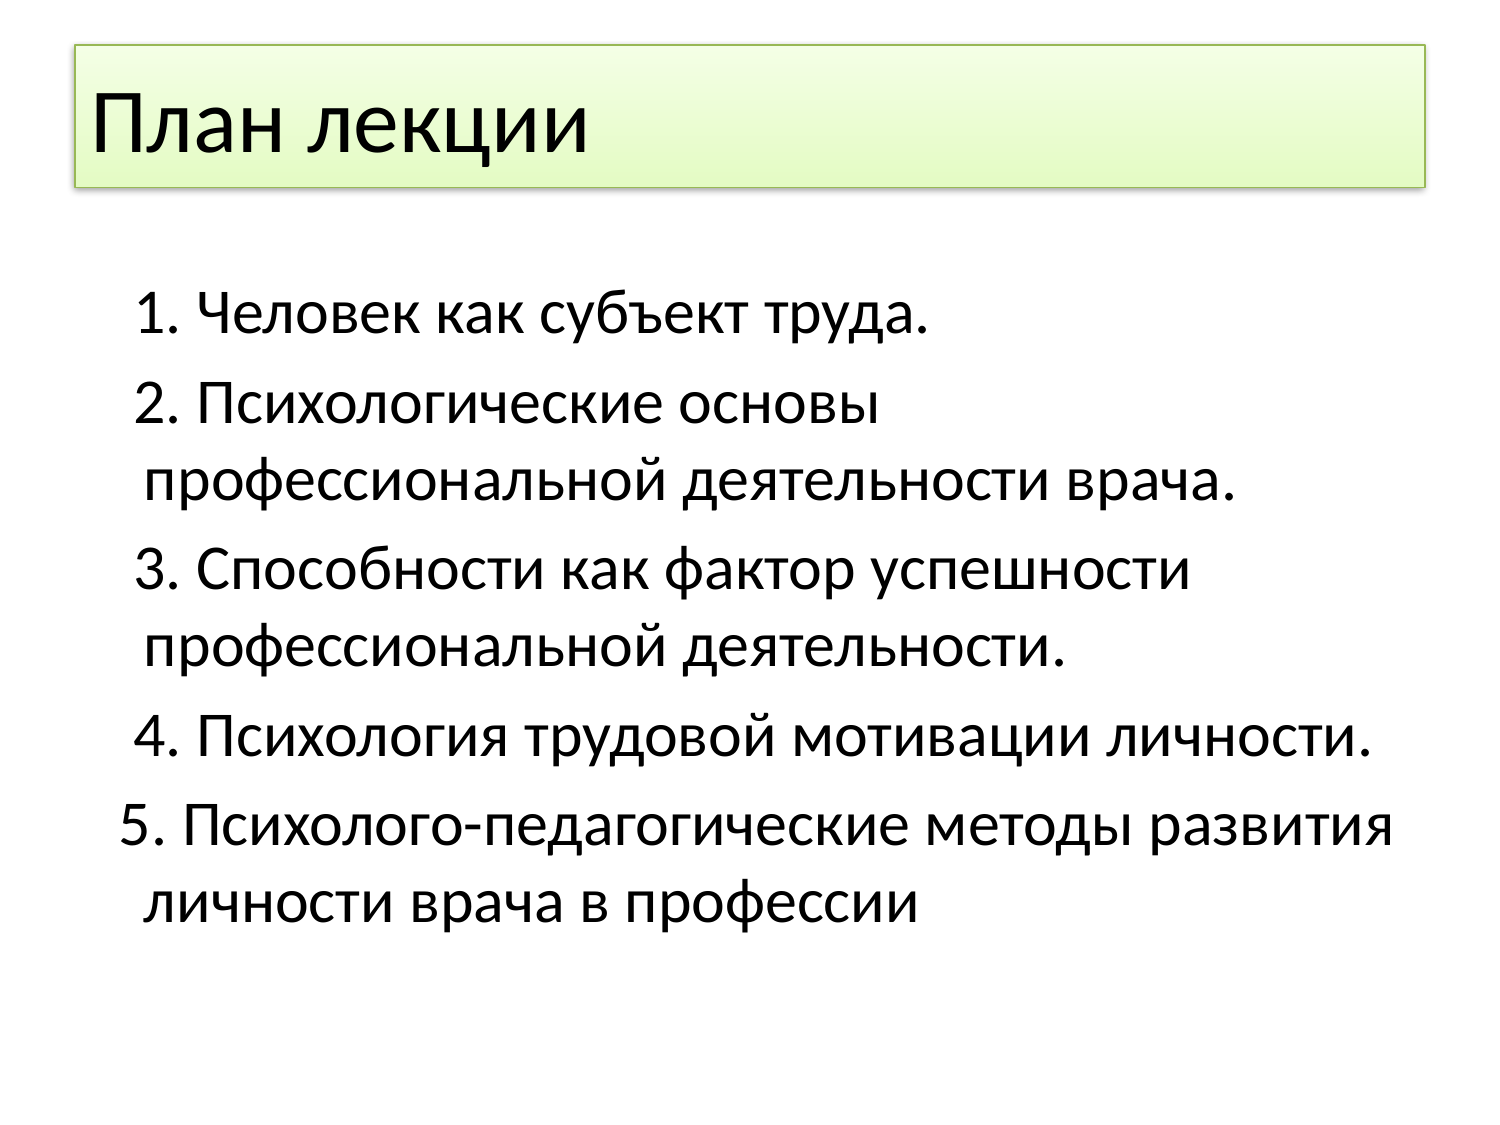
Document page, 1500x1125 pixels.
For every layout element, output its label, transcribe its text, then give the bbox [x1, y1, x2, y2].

list 1. Человек как субъект труда. 2. Психологические основы профессиональной деятельности врача. 3. Способности как фактор успешности профессиональной деятельности. 4. Психология трудовой мотивации личности. 5. Психолого-педагогические методы развития личности врача в профессии [75, 262, 1425, 1005]
title План лекции [74, 44, 1426, 188]
